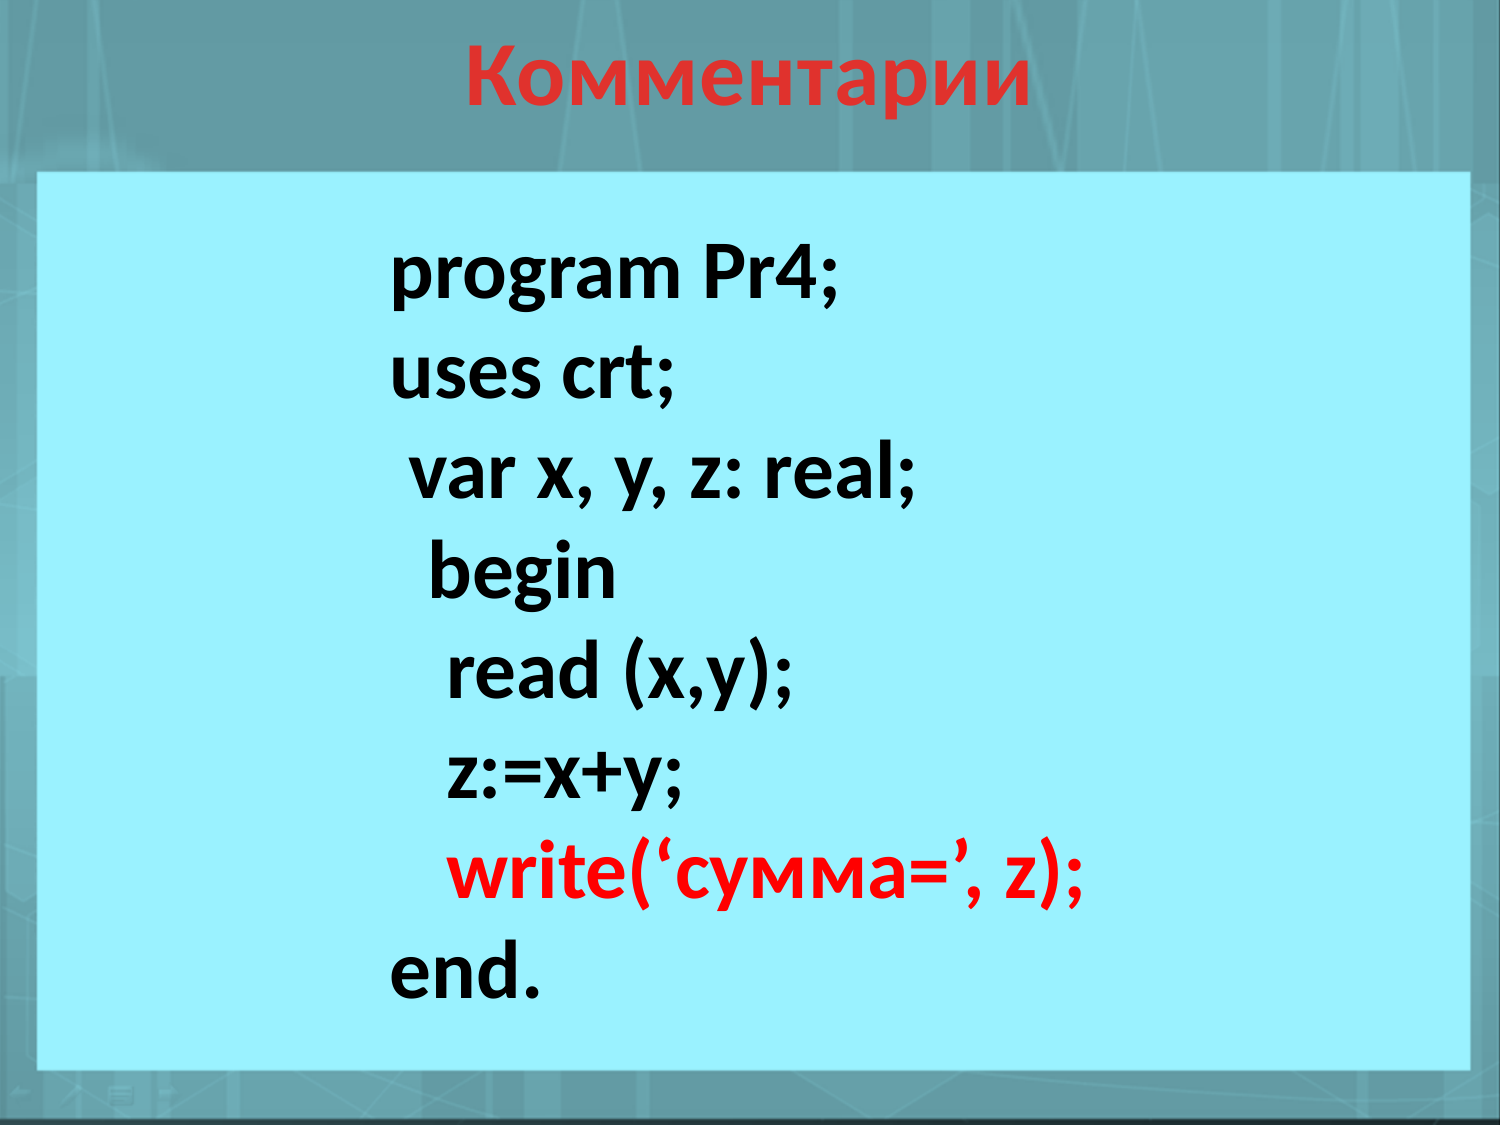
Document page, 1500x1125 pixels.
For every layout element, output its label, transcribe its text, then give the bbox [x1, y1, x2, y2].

picture [0, 138, 1500, 1125]
text_box Комментарии [0, 0, 1500, 138]
text_box program Pr4; uses crt; var x, y, z: real; begin read (x,y); z:=x+y; write(‘сумма=’, z); end. [374, 208, 1125, 1023]
